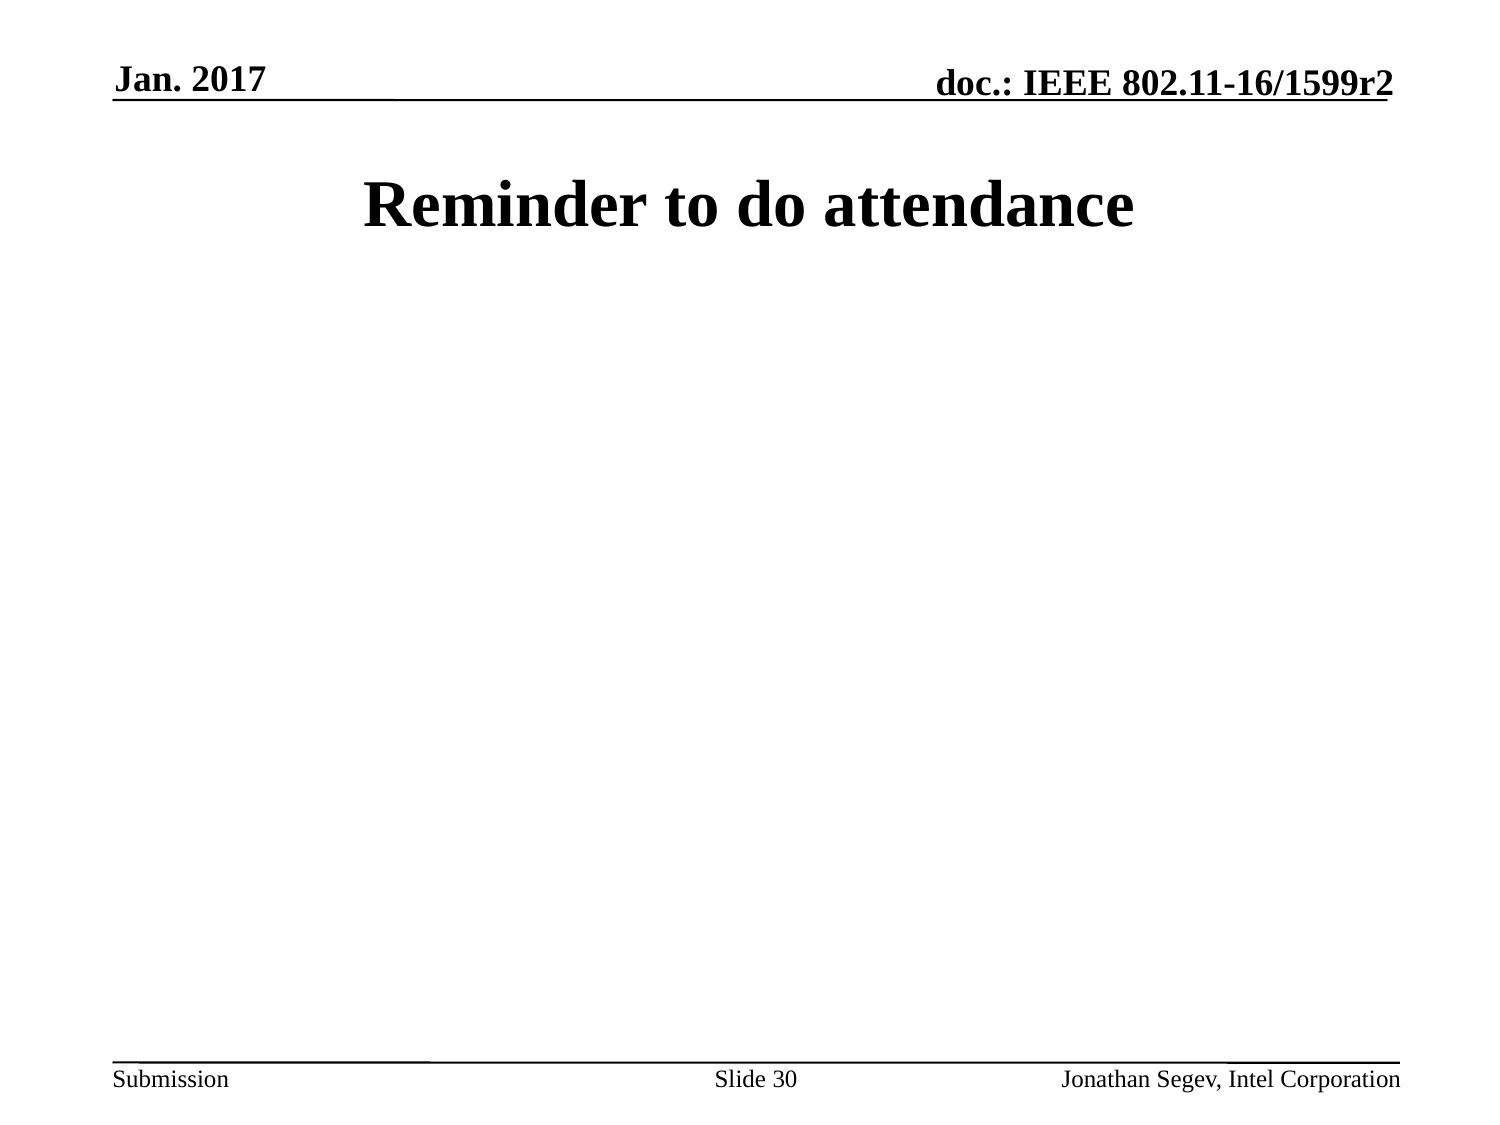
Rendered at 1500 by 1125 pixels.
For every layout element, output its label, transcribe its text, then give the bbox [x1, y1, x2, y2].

footer Jonathan Segev, Intel Corporation [878, 1061, 1402, 1093]
slide_number Slide 30 [712, 1061, 800, 1123]
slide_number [114, 54, 423, 100]
title Reminder to do attendance [112, 112, 1388, 288]
